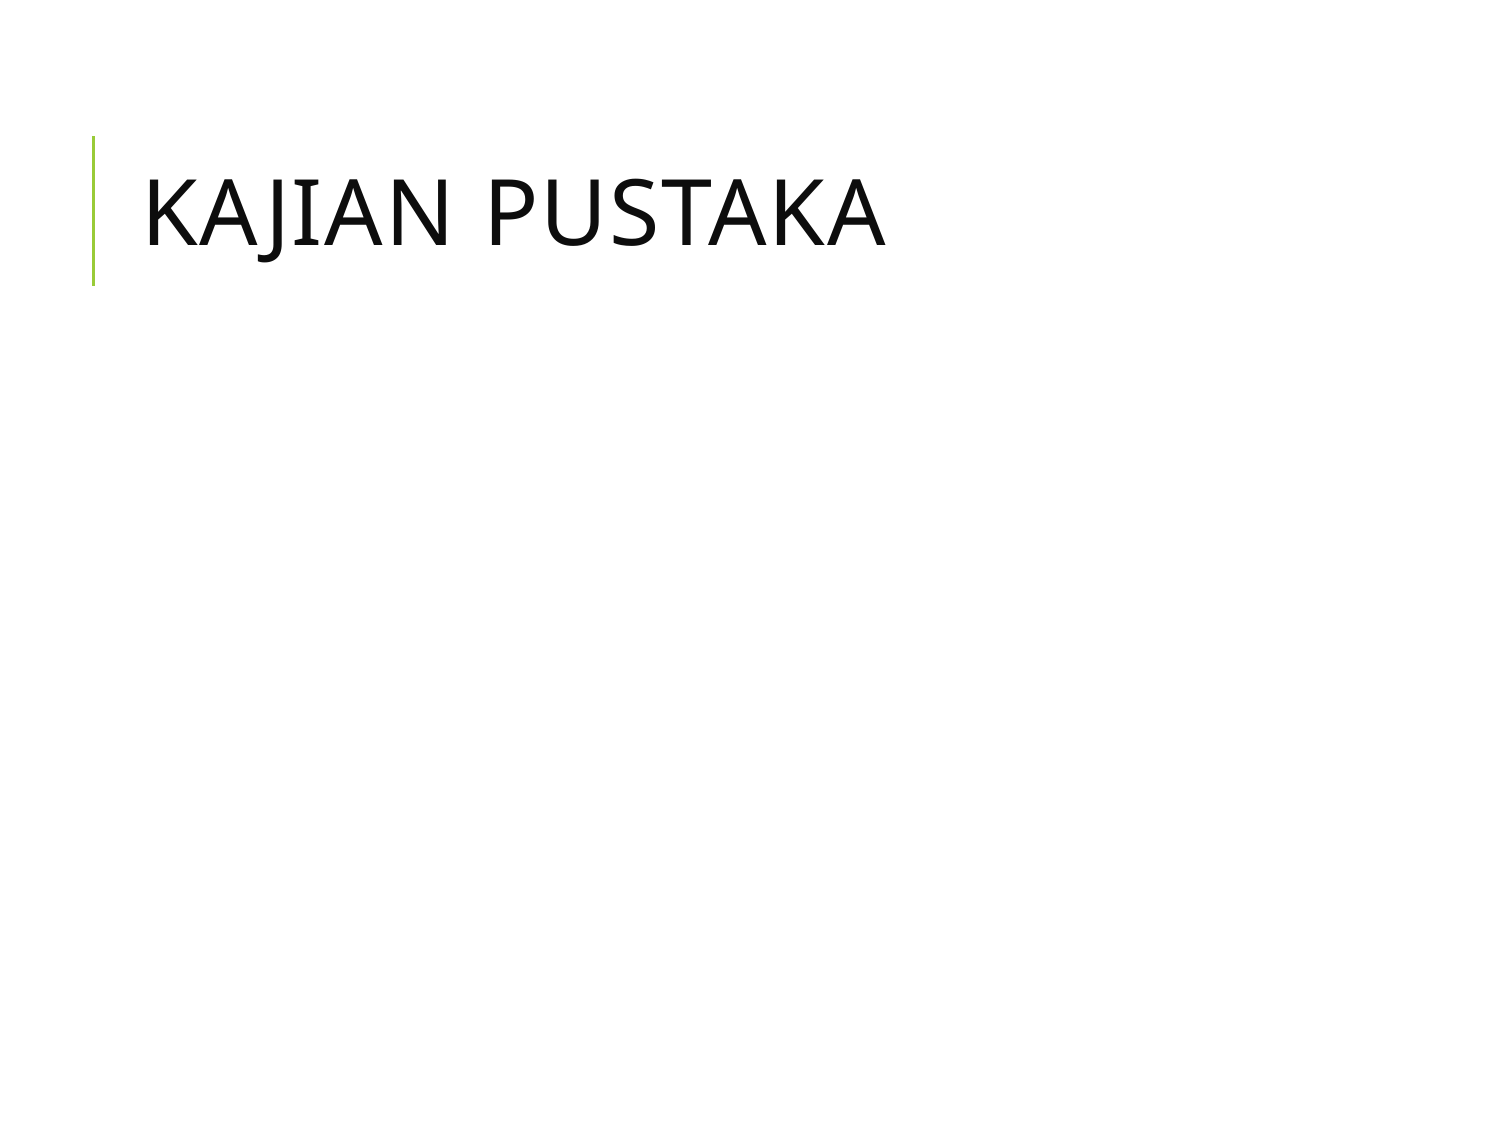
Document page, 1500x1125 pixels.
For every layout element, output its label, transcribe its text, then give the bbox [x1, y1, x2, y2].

title KAJIan pustaka [126, 96, 1322, 342]
